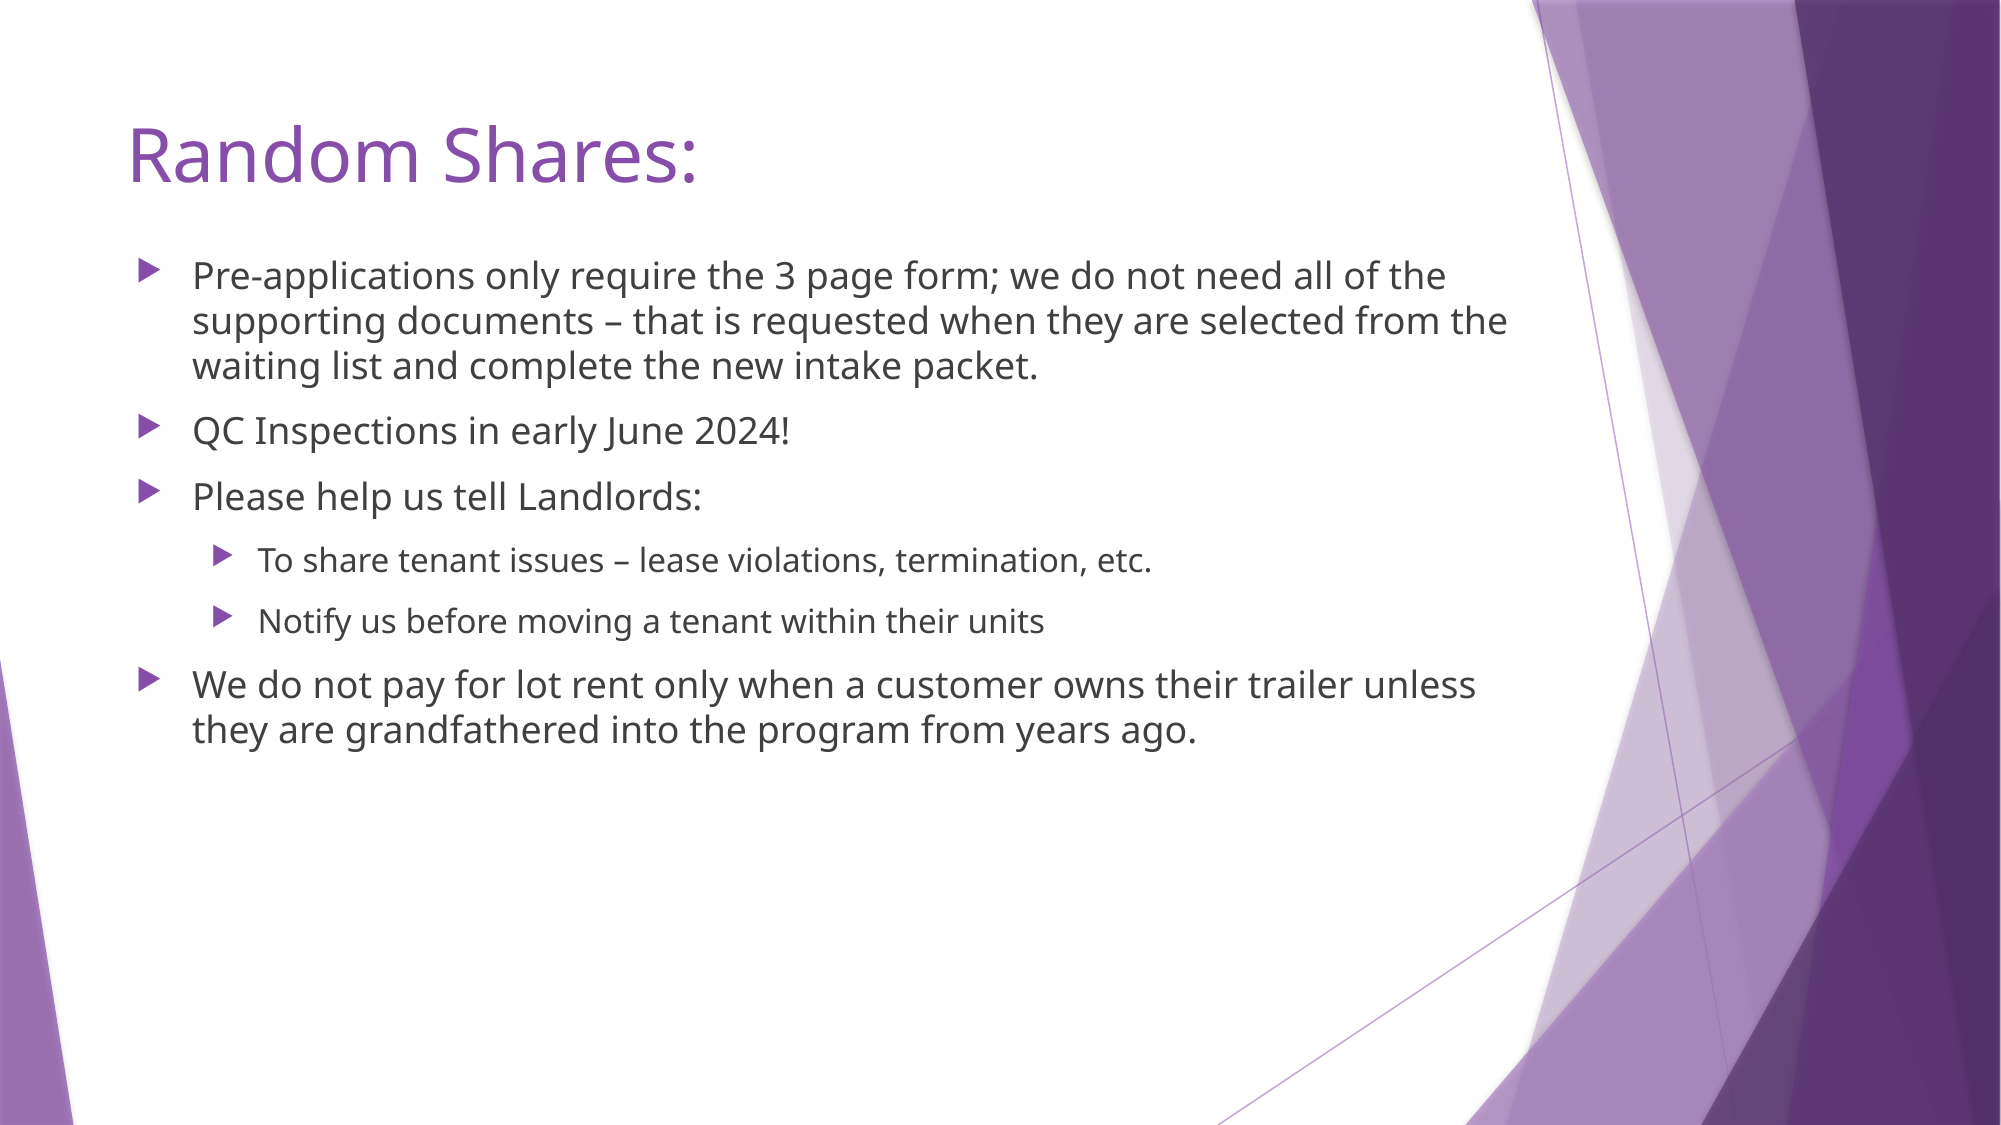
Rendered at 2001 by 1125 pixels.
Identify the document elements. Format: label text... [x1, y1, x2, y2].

title Random Shares: [111, 99, 1522, 317]
list Pre-applications only require the 3 page form; we do not need all of the supporting documents – that is requested when they are selected from the waiting list and complete the new intake packet. QC Inspections in early June 2024! Please help us tell Landlords: To share tenant issues – lease violations, termination, etc. Notify us before moving a tenant within their units We do not pay for lot rent only when a customer owns their trailer unless they are grandfathered into the program from years ago. [120, 244, 1531, 1108]
